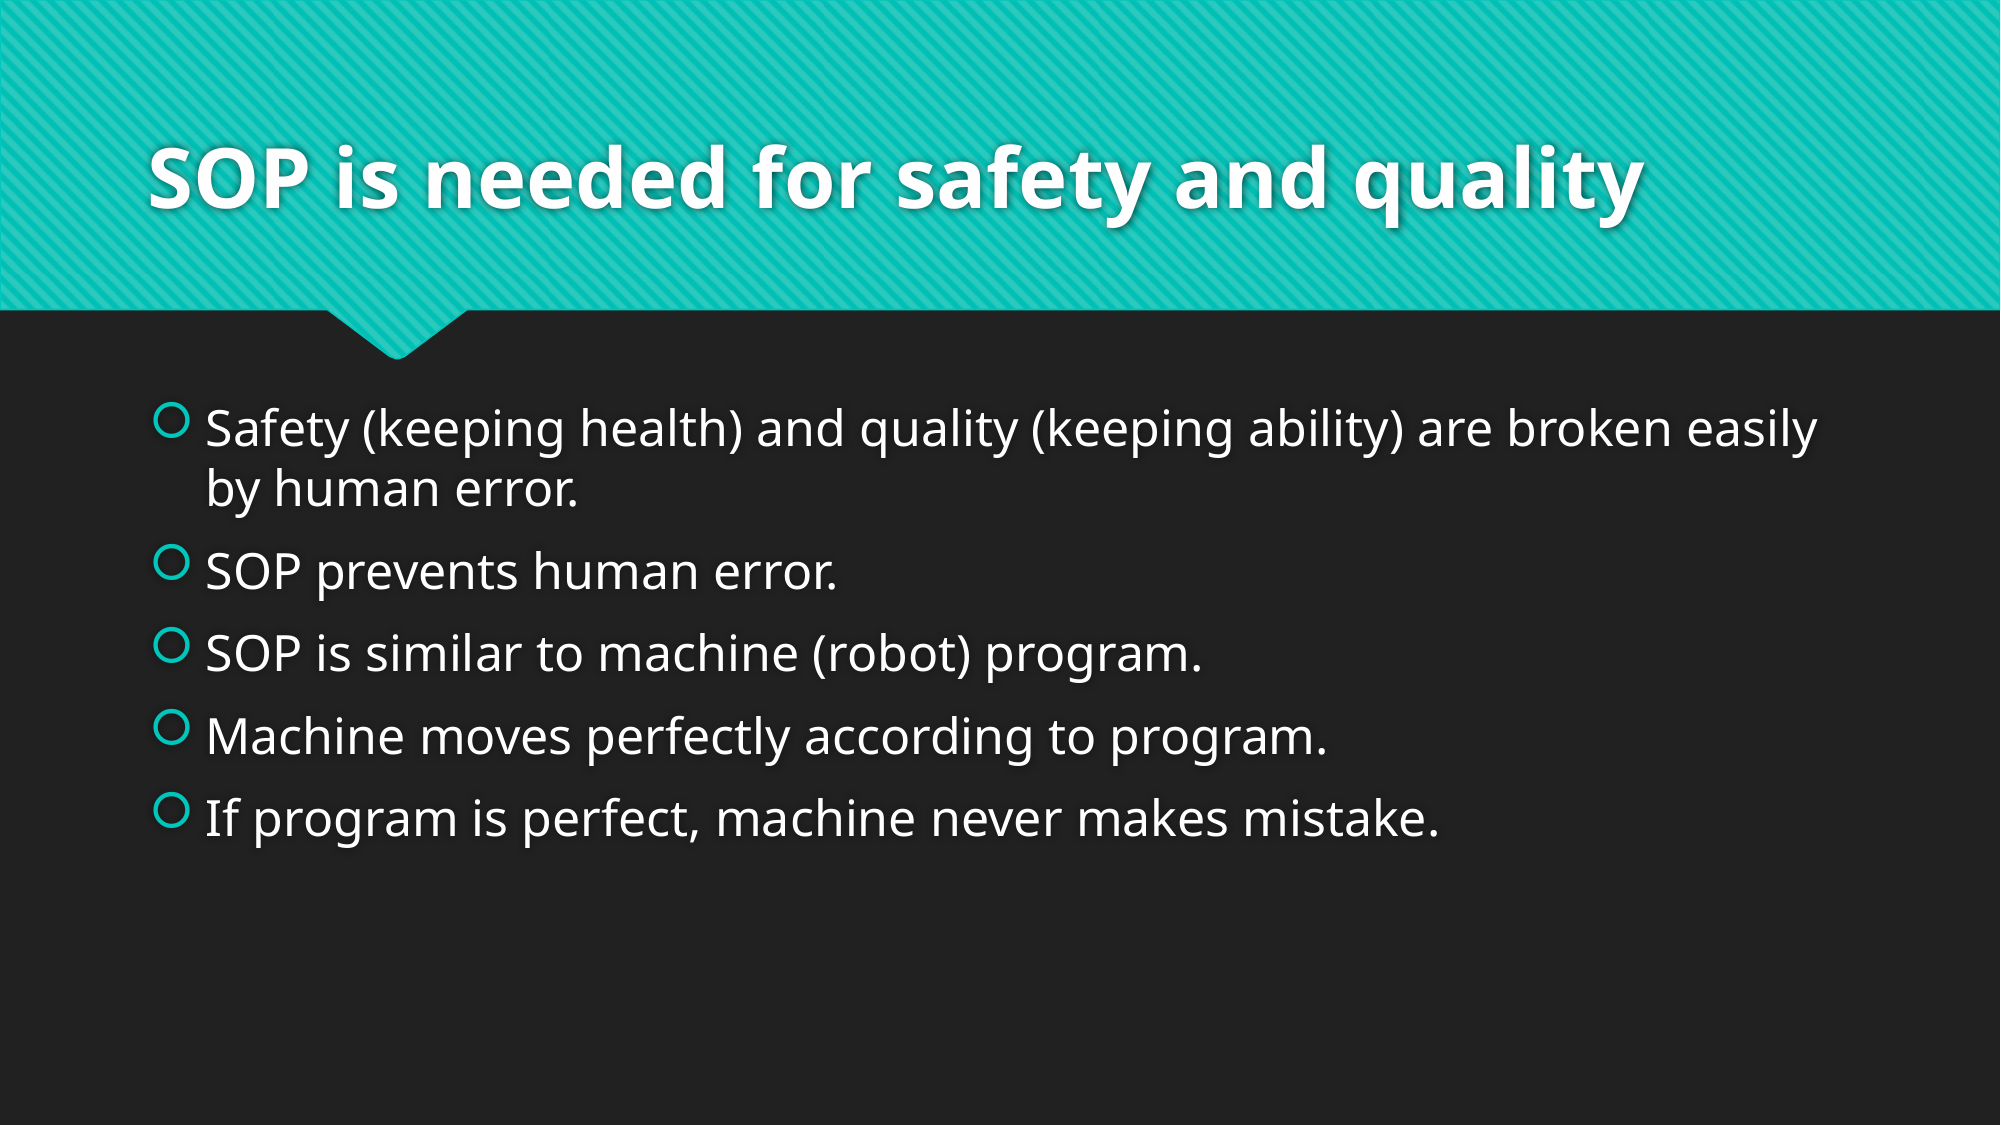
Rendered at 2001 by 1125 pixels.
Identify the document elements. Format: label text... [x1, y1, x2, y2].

list Safety (keeping health) and quality (keeping ability) are broken easily by human error. SOP prevents human error. SOP is similar to machine (robot) program. Machine moves perfectly according to program. If program is perfect, machine never makes mistake. [134, 364, 1866, 962]
title SOP is needed for safety and quality [132, 73, 1868, 233]
